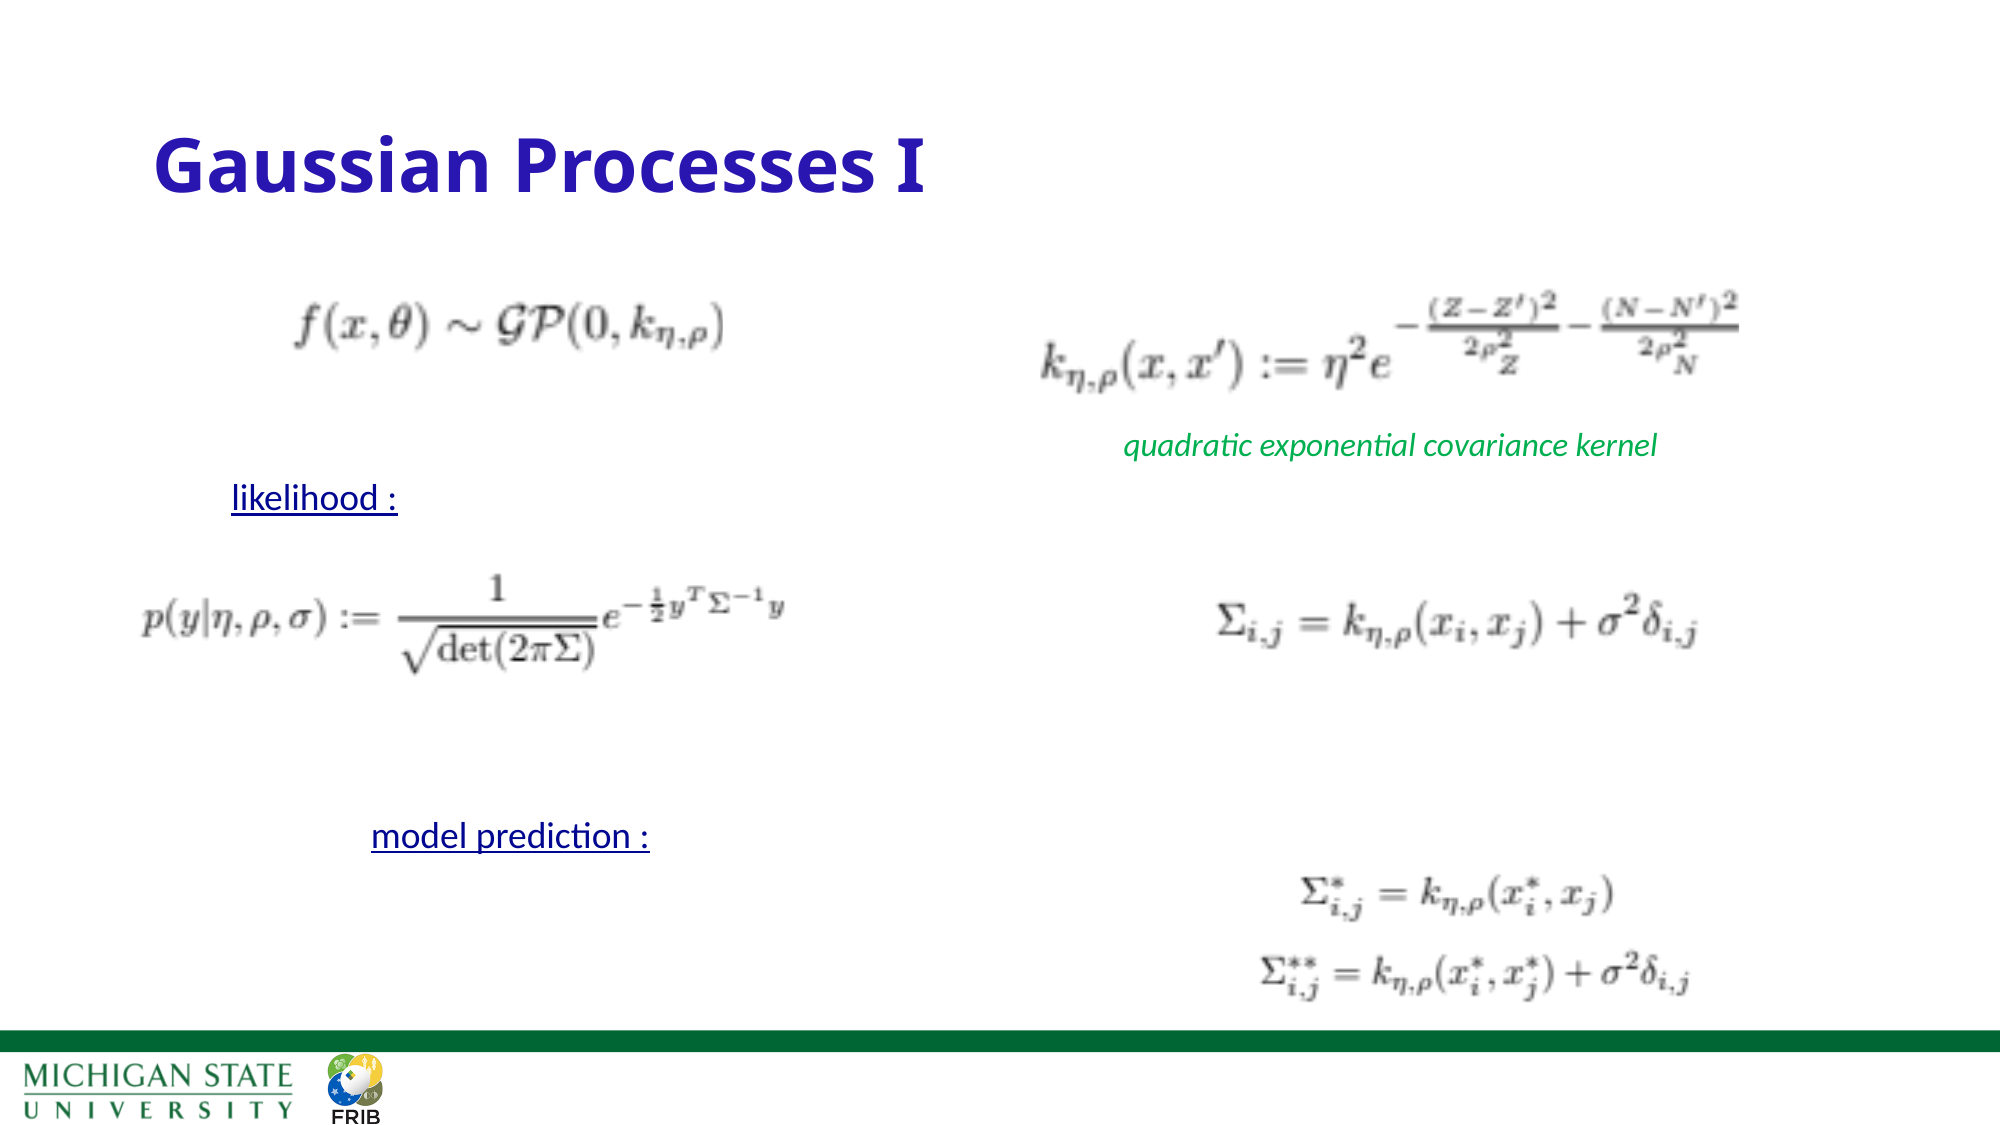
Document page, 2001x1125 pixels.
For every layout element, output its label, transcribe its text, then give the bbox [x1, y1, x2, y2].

picture [267, 274, 723, 370]
picture [1003, 272, 1740, 406]
picture [327, 1053, 383, 1124]
picture [1241, 843, 1709, 1015]
picture [21, 1061, 296, 1122]
text_box quadratic exponential covariance kernel [1108, 415, 1740, 470]
picture [1198, 574, 1714, 668]
title Gaussian Processes I [137, 59, 1863, 278]
picture [113, 554, 798, 698]
text_box likelihood : [216, 466, 413, 526]
